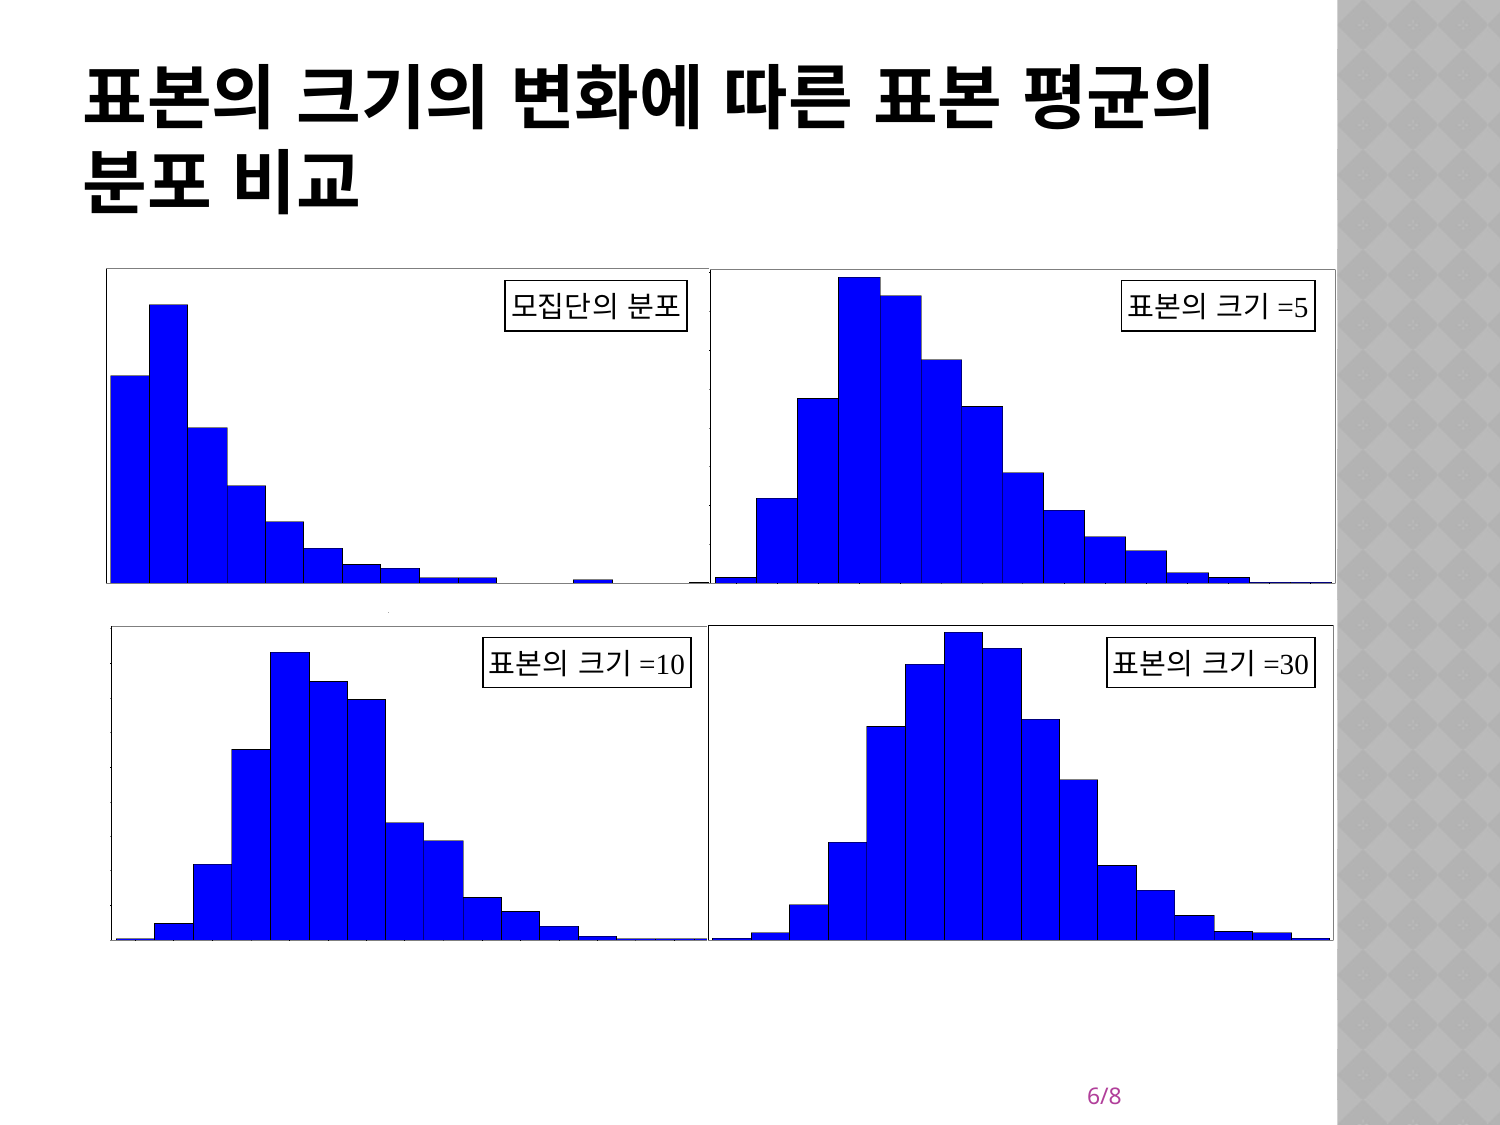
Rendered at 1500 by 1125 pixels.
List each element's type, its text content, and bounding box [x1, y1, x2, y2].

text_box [104, 245, 1337, 941]
slide_number 6/8 [1025, 1075, 1122, 1113]
title 표본의 크기의 변화에 따른 표본 평균의 분포 비교 [75, 52, 1263, 223]
